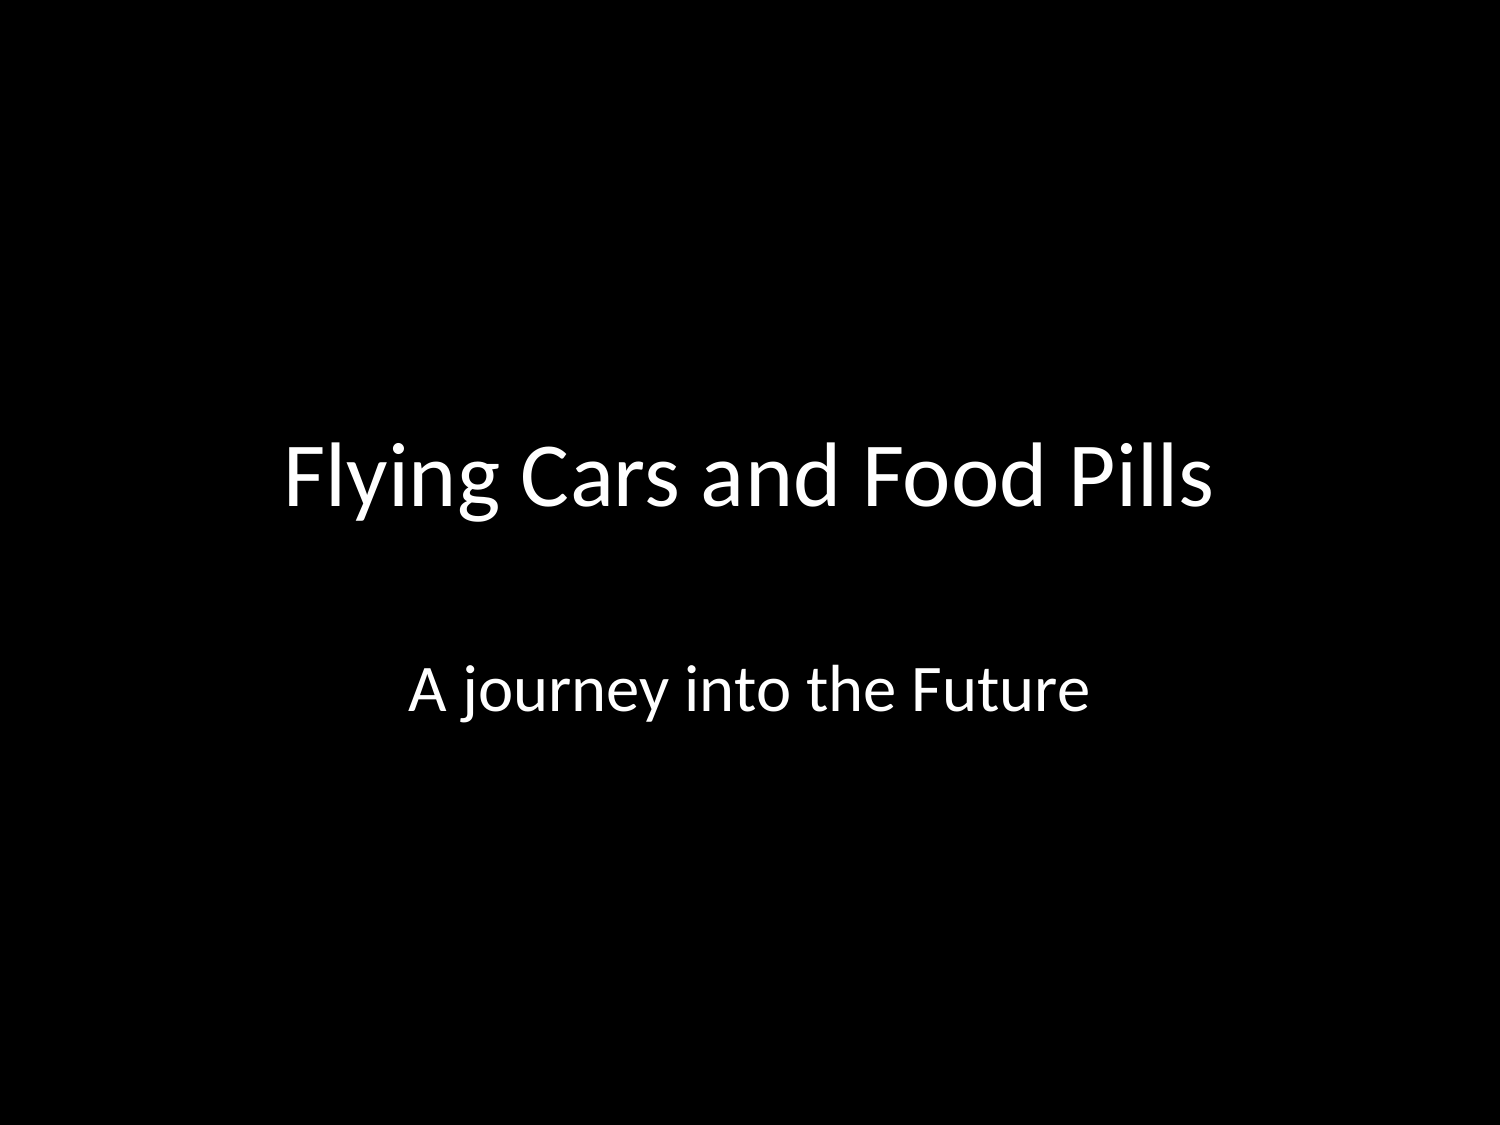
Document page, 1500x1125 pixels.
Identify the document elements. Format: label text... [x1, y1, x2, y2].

subtitle A journey into the Future [225, 637, 1275, 925]
title Flying Cars and Food Pills [112, 349, 1388, 591]
